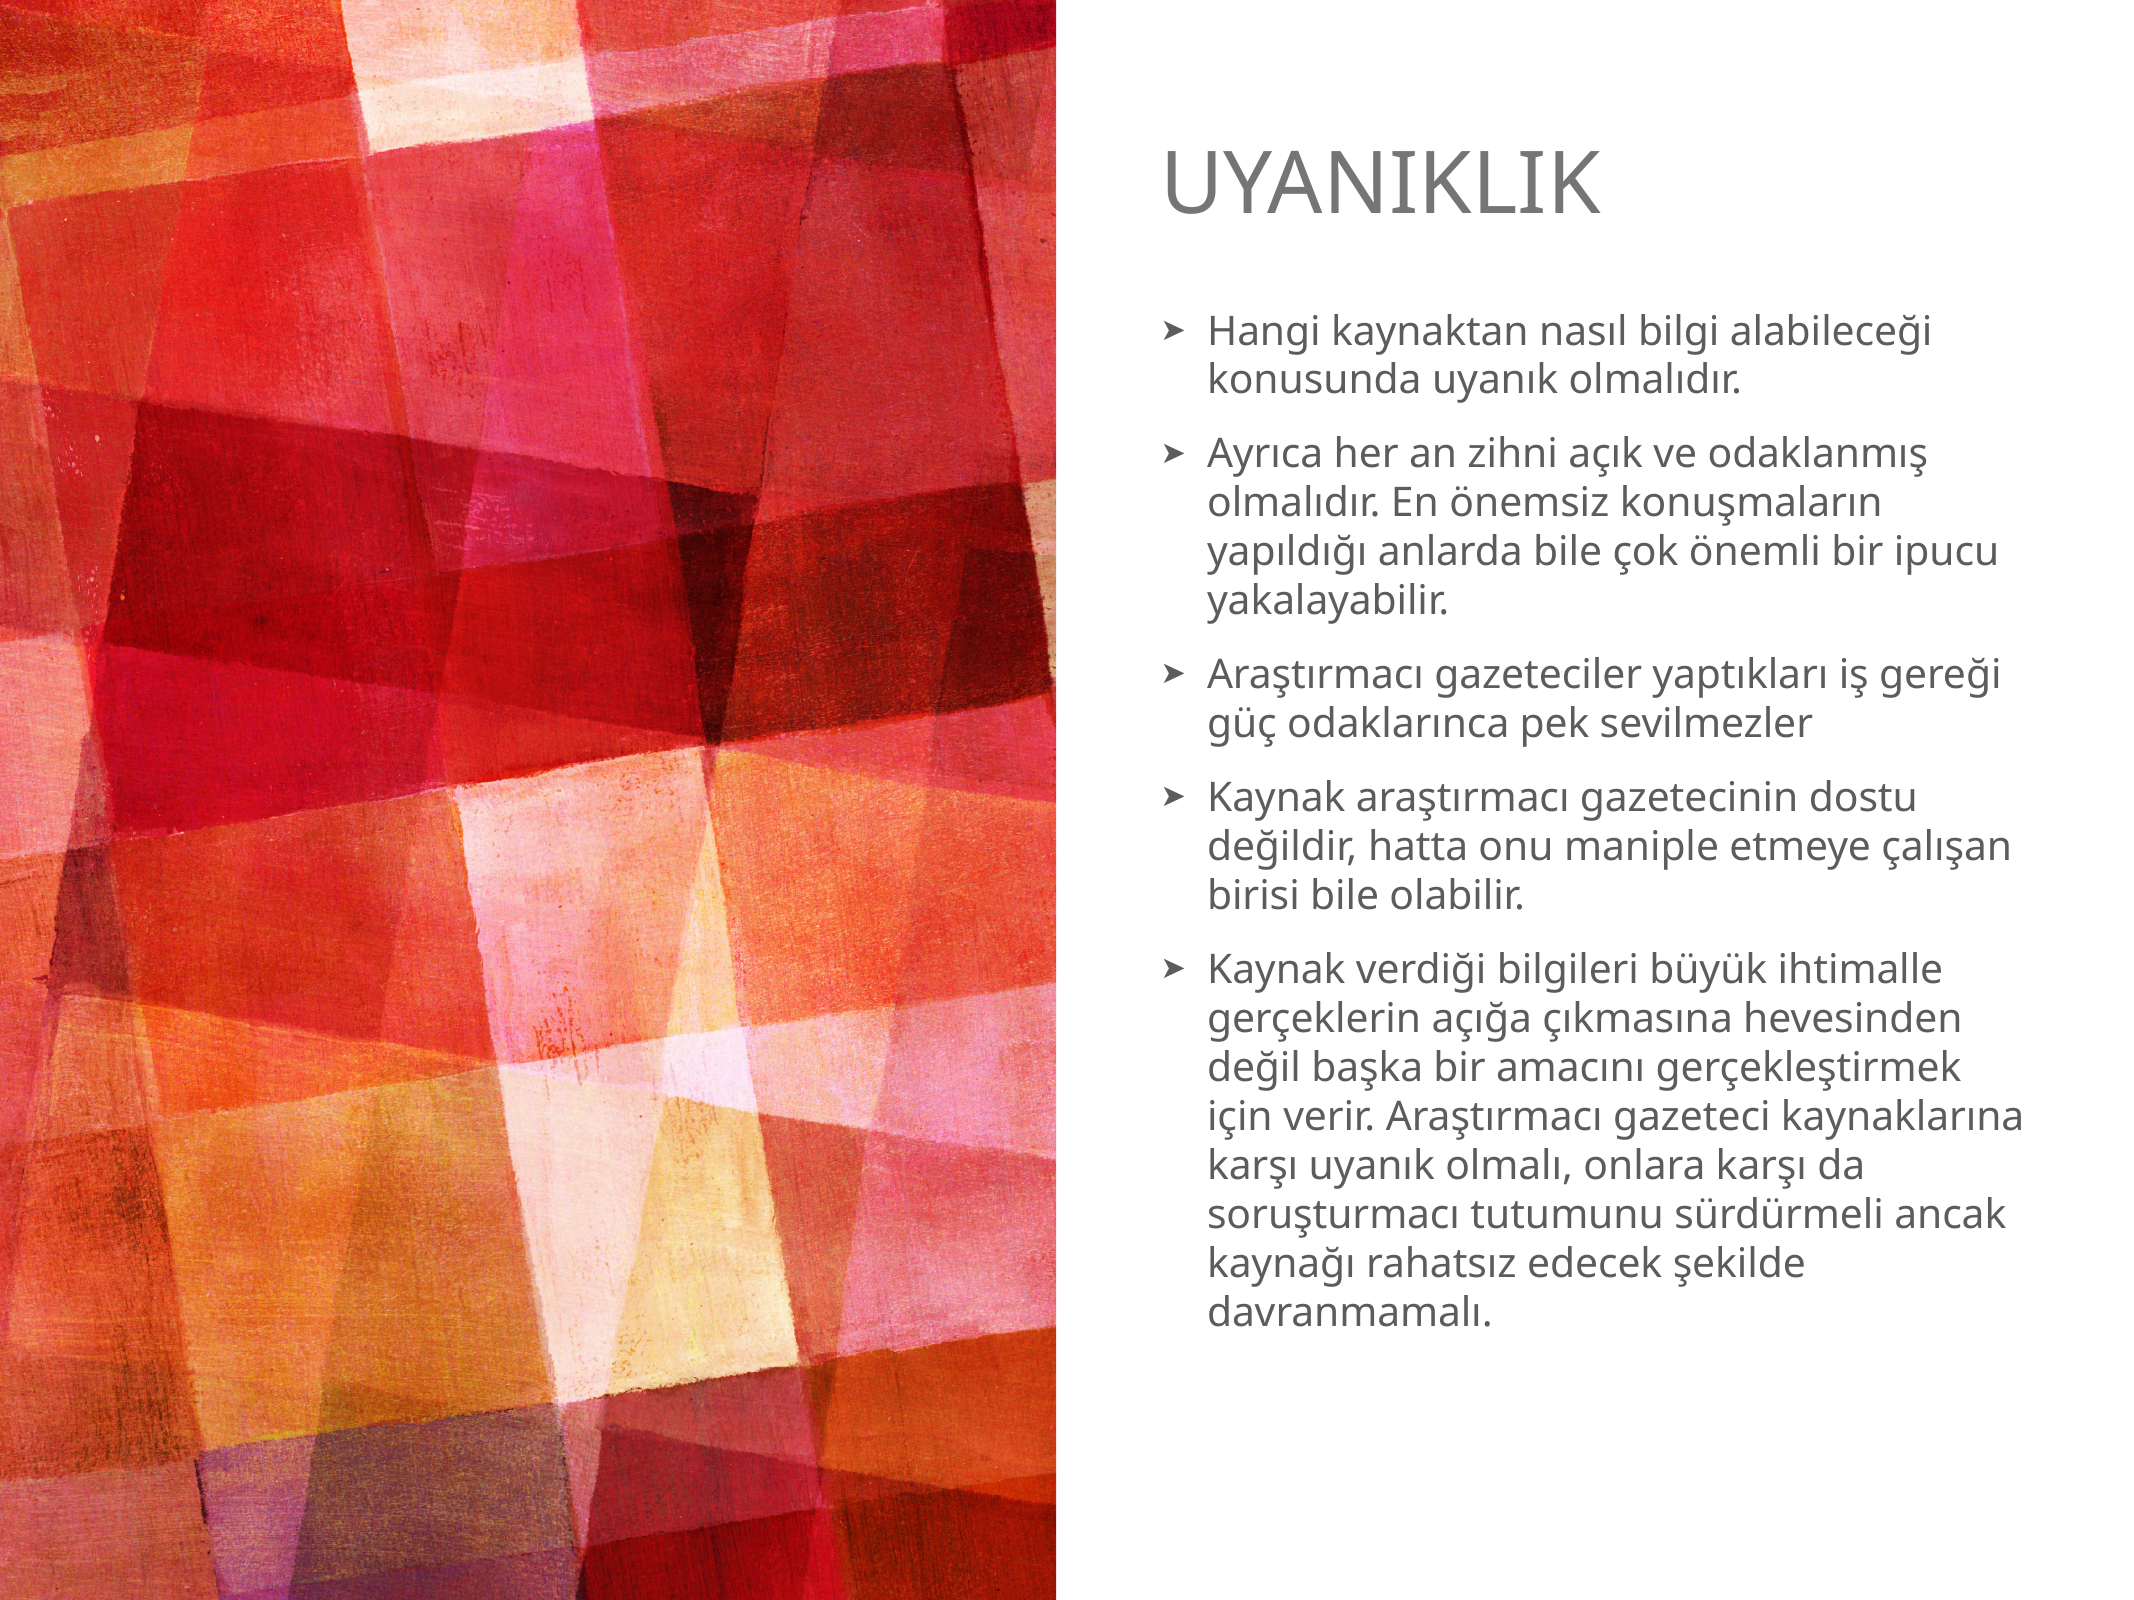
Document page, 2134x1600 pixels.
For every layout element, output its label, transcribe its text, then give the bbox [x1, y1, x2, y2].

picture [0, 0, 1057, 1600]
list Hangi kaynaktan nasıl bilgi alabileceği konusunda uyanık olmalıdır. Ayrıca her an zihni açık ve odaklanmış olmalıdır. En önemsiz konuşmaların yapıldığı anlarda bile çok önemli bir ipucu yakalayabilir. Araştırmacı gazeteciler yaptıkları iş gereği güç odaklarınca pek sevilmezler Kaynak araştırmacı gazetecinin dostu değildir, hatta onu maniple etmeye çalışan birisi bile olabilir. Kaynak verdiği bilgileri büyük ihtimalle gerçeklerin açığa çıkmasına hevesinden değil başka bir amacını gerçekleştirmek için verir. Araştırmacı gazeteci kaynaklarına karşı uyanık olmalı, onlara karşı da soruşturmacı tutumunu sürdürmeli ancak kaynağı rahatsız edecek şekilde davranmamalı. [1151, 295, 2038, 1482]
title Uyanıklık [1151, 118, 2038, 238]
